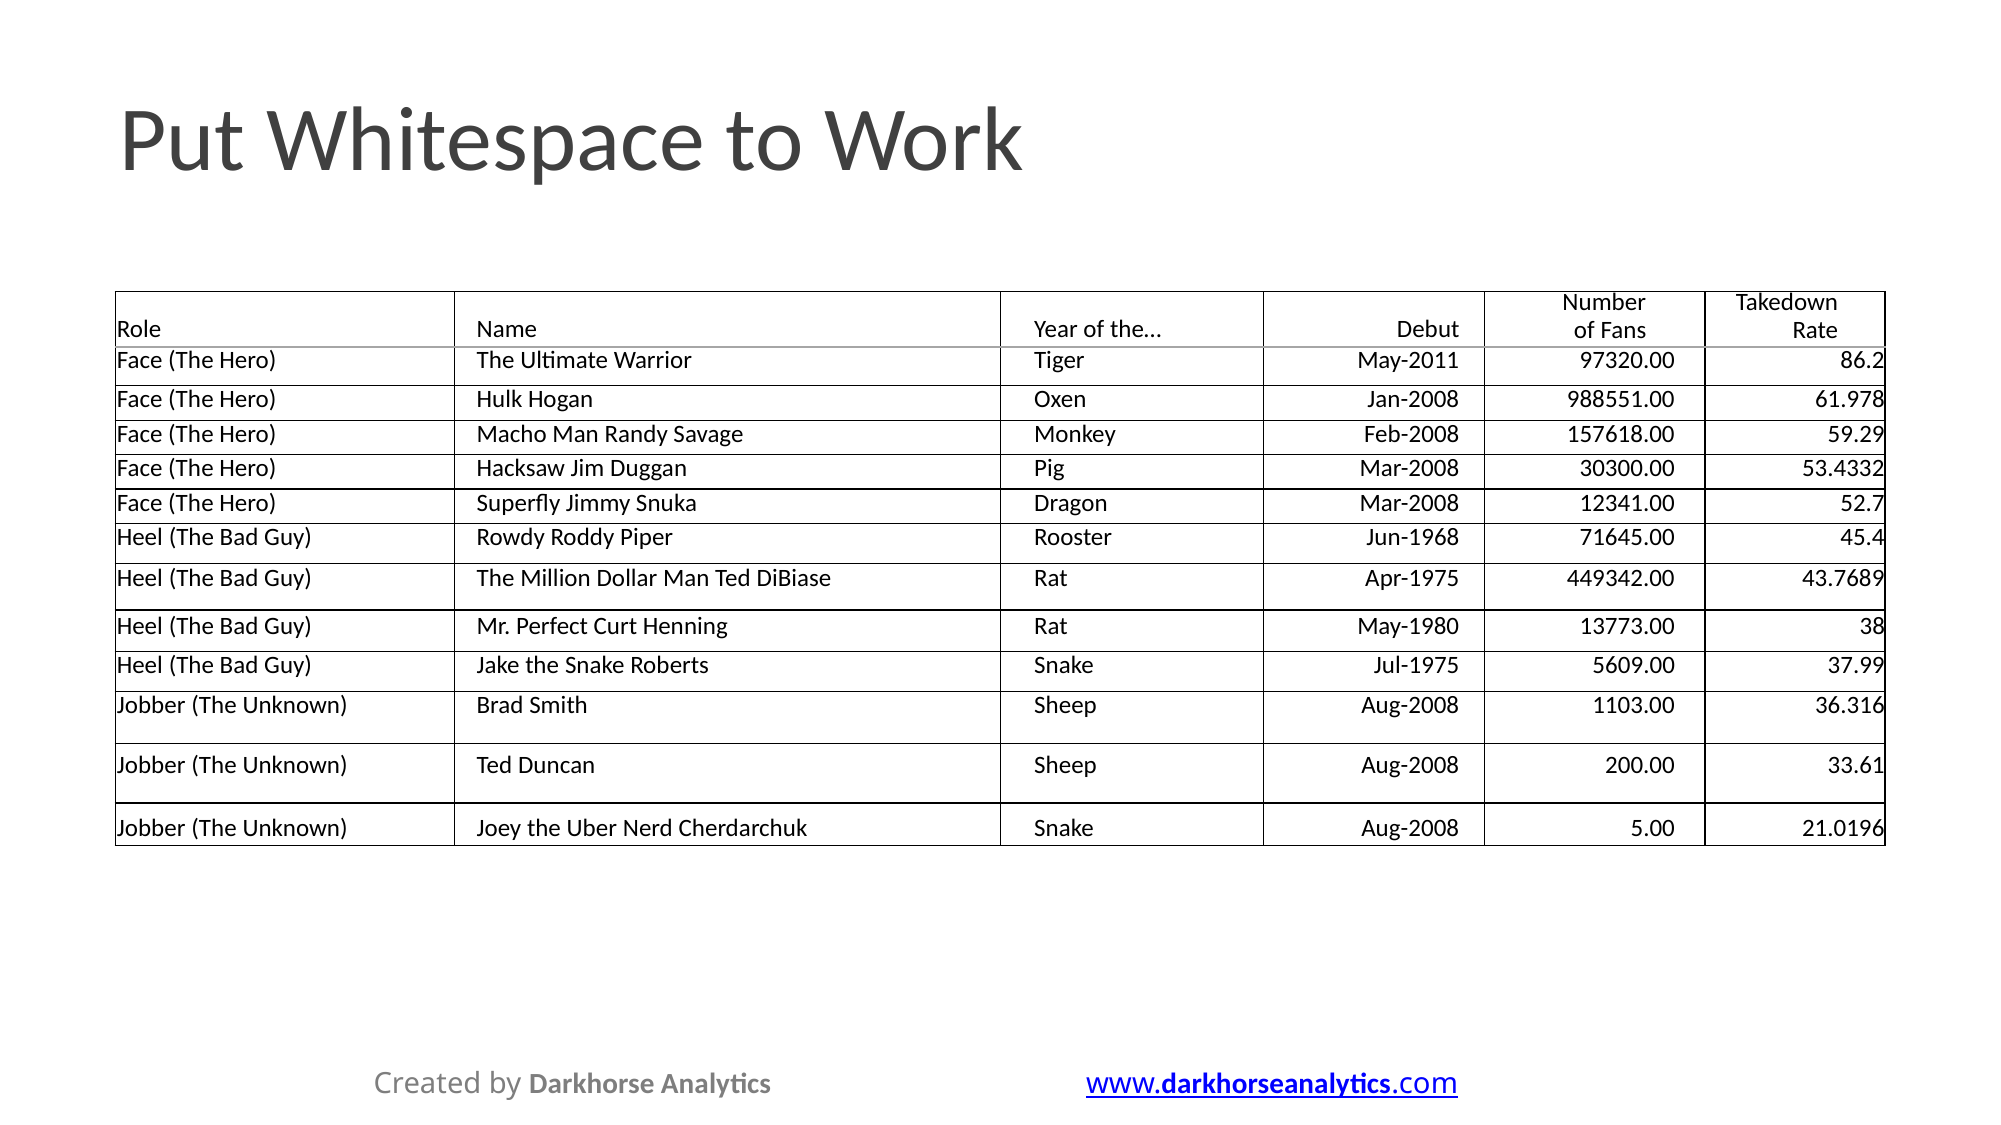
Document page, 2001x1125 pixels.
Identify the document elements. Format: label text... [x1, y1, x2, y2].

table_cell Dragon [1001, 490, 1263, 523]
table_cell May-1980 [1264, 611, 1484, 651]
table_cell 5609.00 [1485, 652, 1704, 691]
table_cell May-2011 [1264, 348, 1484, 385]
table_cell Brad Smith [455, 692, 1000, 743]
table_cell Apr-1975 [1264, 564, 1484, 609]
table_cell Macho Man Randy Savage [455, 421, 1000, 454]
table_cell 21.0196 [1706, 804, 1884, 845]
table_cell Sheep [1001, 744, 1263, 802]
table_cell Jun-1968 [1264, 524, 1484, 563]
title Put Whitespace to Work [117, 76, 1437, 191]
table_cell Jake the Snake Roberts [455, 652, 1000, 691]
table_header Role [116, 292, 454, 346]
table_cell 43.7689 [1706, 564, 1884, 609]
table_header Takedown Rate [1706, 292, 1884, 346]
table_cell The Million Dollar Man Ted DiBiase [455, 564, 1000, 609]
table_cell 38 [1706, 611, 1884, 651]
table_cell 12341.00 [1485, 490, 1704, 523]
footer Created by Darkhorse Analytics [371, 1060, 820, 1105]
table_cell Feb-2008 [1264, 421, 1484, 454]
table_cell Face (The Hero) [116, 421, 454, 454]
table_cell Hulk Hogan [455, 386, 1000, 420]
table_cell Face (The Hero) [116, 490, 454, 523]
table_cell Jobber (The Unknown) [116, 804, 454, 845]
table_cell 157618.00 [1485, 421, 1704, 454]
table_cell 13773.00 [1485, 611, 1704, 651]
table_cell Aug-2008 [1264, 804, 1484, 845]
table_header Name [455, 292, 1000, 346]
table_cell Snake [1001, 652, 1263, 691]
table_cell 30300.00 [1485, 455, 1704, 488]
table_cell Jan-2008 [1264, 386, 1484, 420]
table_cell Hacksaw Jim Duggan [455, 455, 1000, 488]
table_cell Heel (The Bad Guy) [116, 564, 454, 609]
table_cell 52.7 [1706, 490, 1884, 523]
table_cell Jul-1975 [1264, 652, 1484, 691]
table_cell 59.29 [1706, 421, 1884, 454]
table_cell Superfly Jimmy Snuka [455, 490, 1000, 523]
table_cell Tiger [1001, 348, 1263, 385]
table_cell Mar-2008 [1264, 490, 1484, 523]
table_cell 37.99 [1706, 652, 1884, 691]
table_cell Rowdy Roddy Piper [455, 524, 1000, 563]
table_cell Heel (The Bad Guy) [116, 524, 454, 563]
table_cell Rooster [1001, 524, 1263, 563]
table_cell 200.00 [1485, 744, 1704, 802]
table_cell Joey the Uber Nerd Cherdarchuk [455, 804, 1000, 845]
table_cell Jobber (The Unknown) [116, 692, 454, 743]
table_cell The Ultimate Warrior [455, 348, 1000, 385]
table_header Debut [1264, 292, 1484, 346]
table_cell Rat [1001, 564, 1263, 609]
table_cell Jobber (The Unknown) [116, 744, 454, 802]
table_cell 61.978 [1706, 386, 1884, 420]
table_cell 36.316 [1706, 692, 1884, 743]
table_cell Aug-2008 [1264, 692, 1484, 743]
table_cell 86.2 [1706, 348, 1884, 385]
table_header Year of the… [1001, 292, 1263, 346]
table_cell Face (The Hero) [116, 455, 454, 488]
table_cell Sheep [1001, 692, 1263, 743]
table_cell Heel (The Bad Guy) [116, 652, 454, 691]
table_cell Face (The Hero) [116, 386, 454, 420]
table_cell 988551.00 [1485, 386, 1704, 420]
table_cell Rat [1001, 611, 1263, 651]
table_cell Mr. Perfect Curt Henning [455, 611, 1000, 651]
table_cell 5.00 [1485, 804, 1704, 845]
table_cell 449342.00 [1485, 564, 1704, 609]
table_cell 53.4332 [1706, 455, 1884, 488]
text_box www.darkhorseanalytics.com [1084, 1060, 1509, 1105]
table_cell Snake [1001, 804, 1263, 845]
table_cell Monkey [1001, 421, 1263, 454]
table_cell Heel (The Bad Guy) [116, 611, 454, 651]
table_cell Oxen [1001, 386, 1263, 420]
table_header Number of Fans [1485, 292, 1704, 346]
table_cell 97320.00 [1485, 348, 1704, 385]
table_cell Face (The Hero) [116, 348, 454, 385]
table_cell Aug-2008 [1264, 744, 1484, 802]
table_cell Ted Duncan [455, 744, 1000, 802]
table_cell 71645.00 [1485, 524, 1704, 563]
table_cell 1103.00 [1485, 692, 1704, 743]
table_cell Pig [1001, 455, 1263, 488]
table_cell Mar-2008 [1264, 455, 1484, 488]
table_cell 45.4 [1706, 524, 1884, 563]
table_cell 33.61 [1706, 744, 1884, 802]
